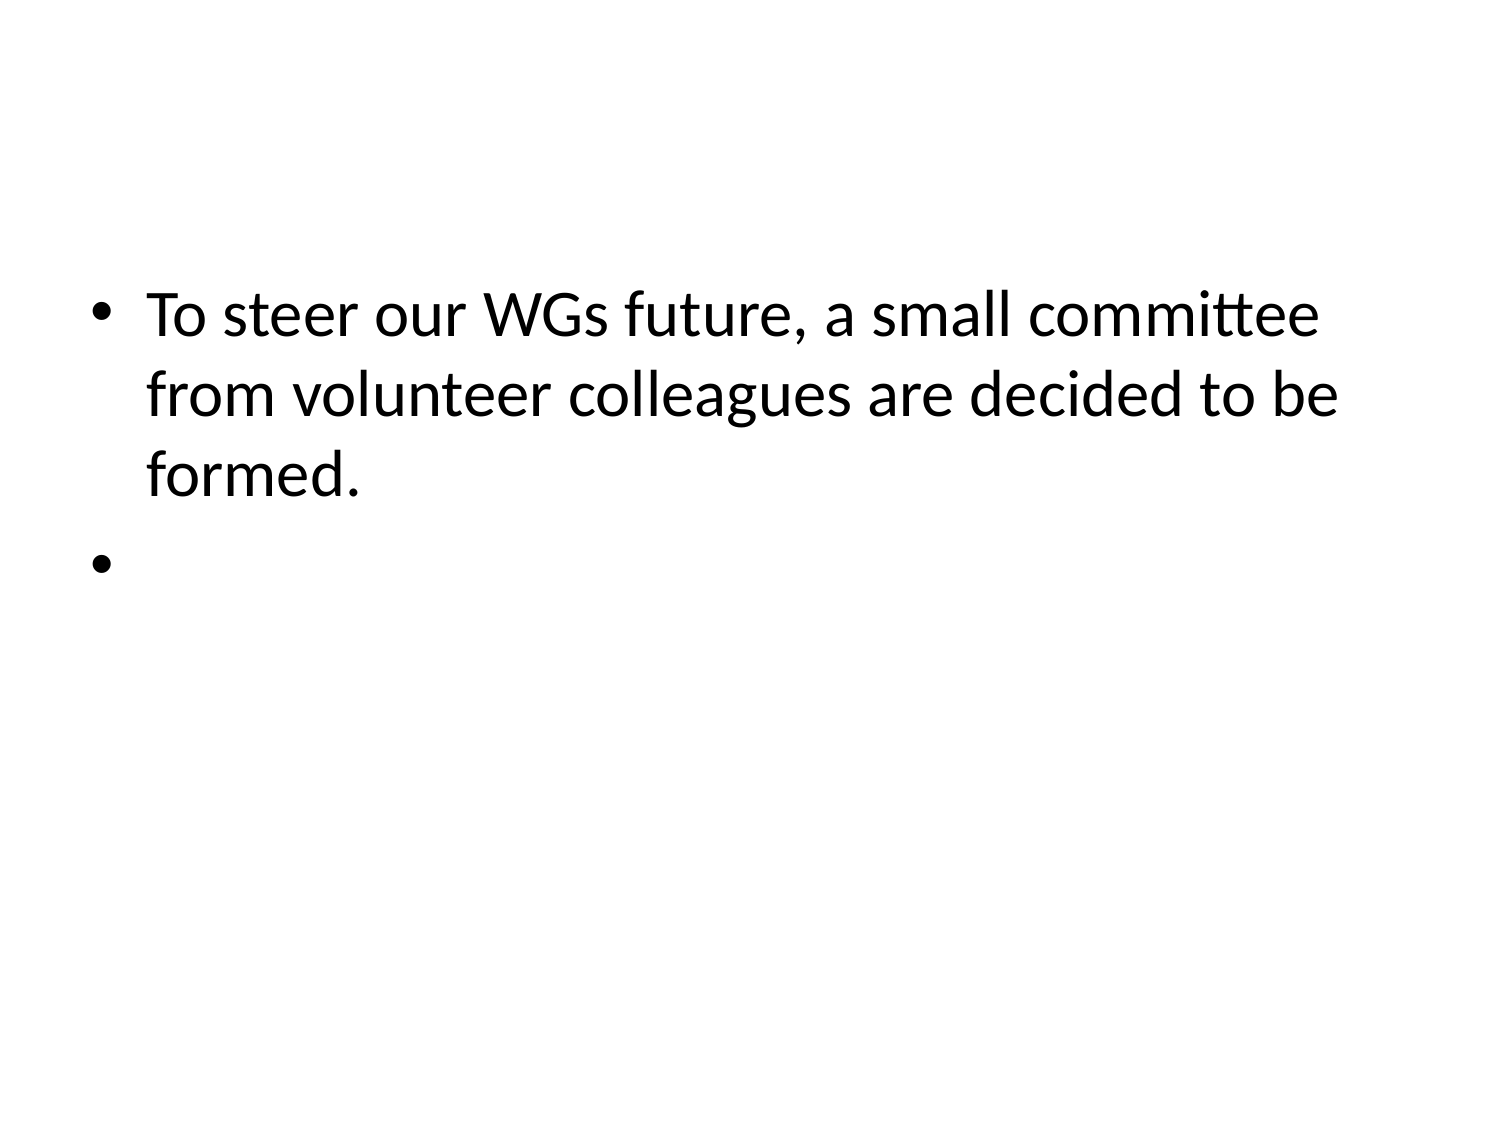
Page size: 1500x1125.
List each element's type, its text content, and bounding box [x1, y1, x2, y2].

list To steer our WGs future, a small committee from volunteer colleagues are decided to be formed. [75, 262, 1425, 1005]
